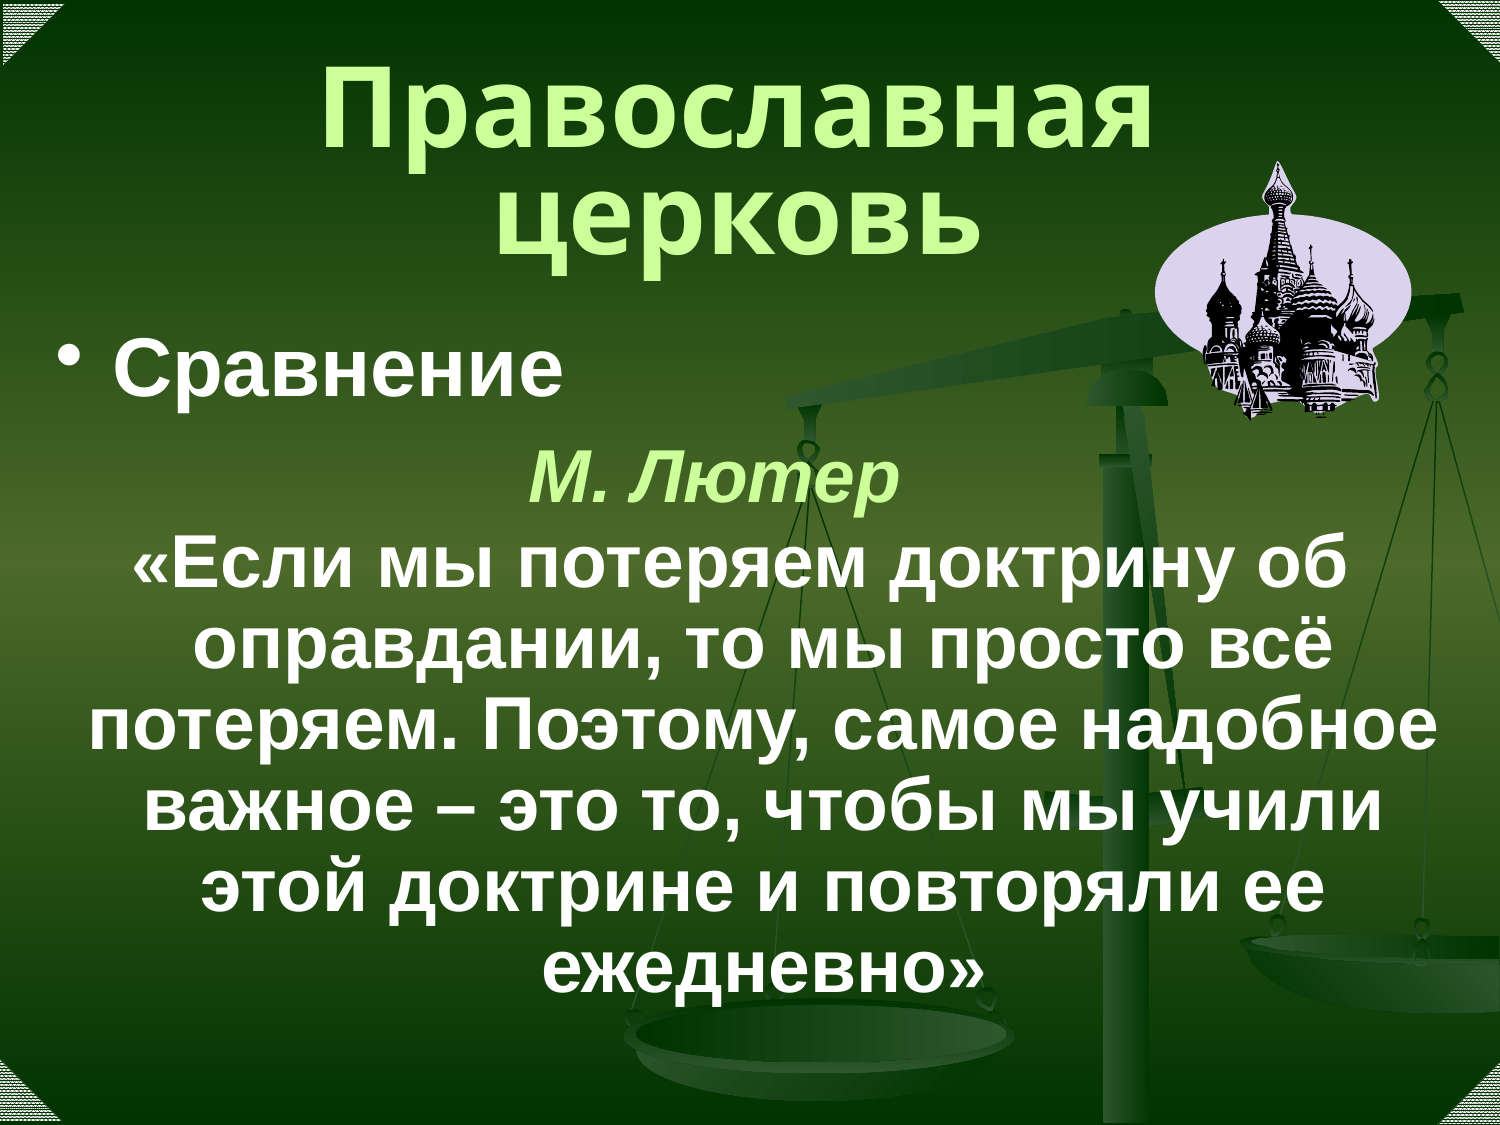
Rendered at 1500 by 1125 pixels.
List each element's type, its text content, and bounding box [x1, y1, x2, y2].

text_box [2, 2, 66, 66]
picture [1154, 160, 1412, 422]
title Православная церковь [99, 75, 1375, 263]
text_box М. Лютер [513, 437, 939, 563]
text_box [1437, 0, 1500, 63]
text_box [1437, 1062, 1500, 1125]
list «Если мы потеряем доктрину об оправдании, то мы просто всё потеряем. Поэтому, самое надобное важное – это то, чтобы мы учили этой доктрине и повторяли ее ежедневно» [0, 515, 1471, 1118]
text_box Сравнение [41, 317, 750, 445]
text_box [0, 1059, 63, 1122]
